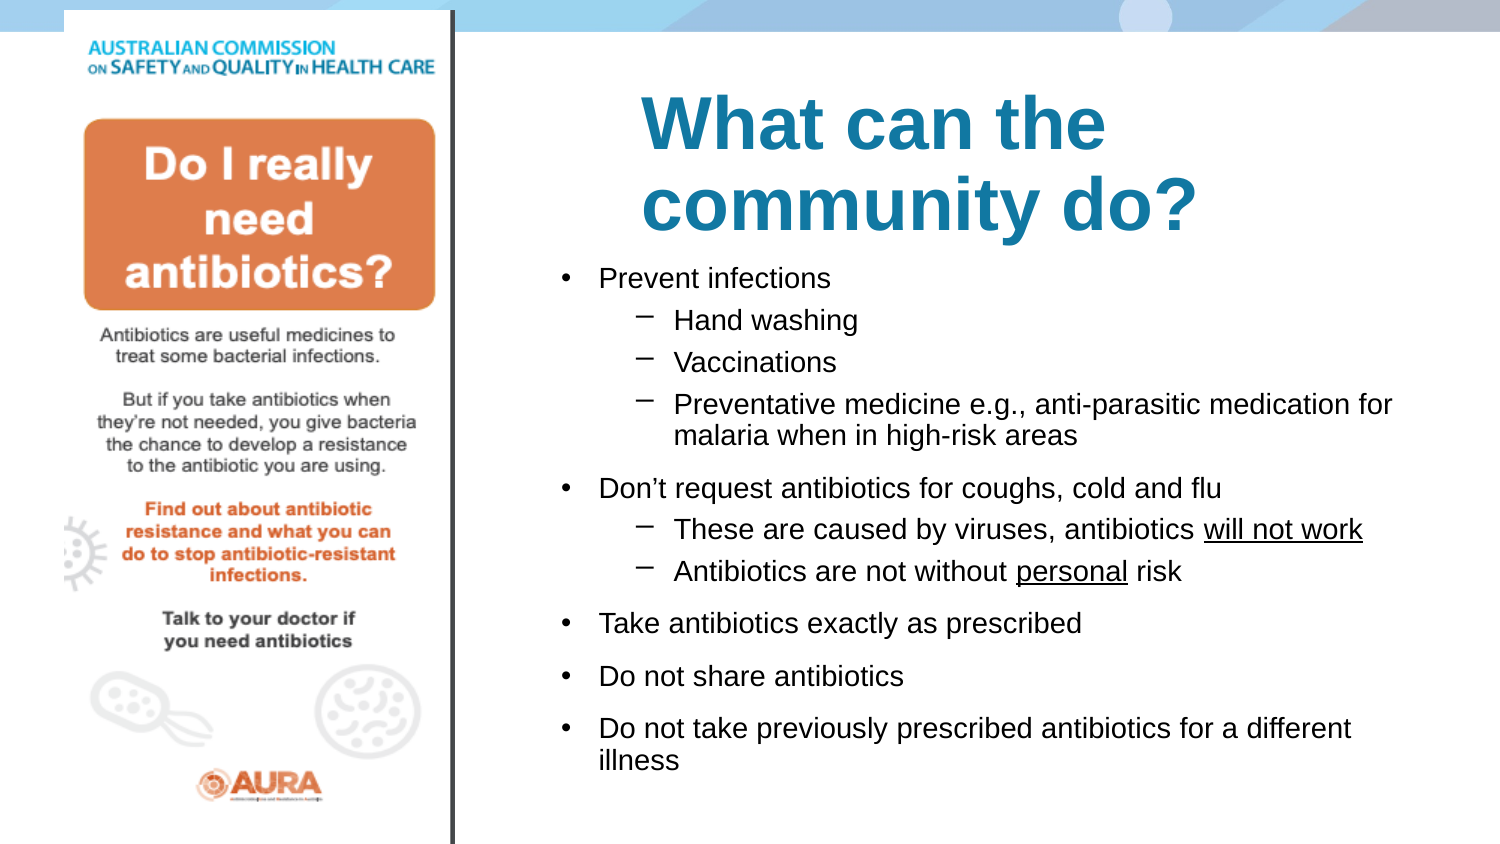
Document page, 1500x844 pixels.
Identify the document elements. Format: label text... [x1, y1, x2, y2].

picture [0, 0, 1500, 844]
list Prevent infections Hand washing Vaccinations Preventative medicine e.g., anti-parasitic medication for malaria when in high-risk areas Don’t request antibiotics for coughs, cold and flu These are caused by viruses, antibiotics will not work Antibiotics are not without personal risk Take antibiotics exactly as prescribed Do not share antibiotics Do not take previously prescribed antibiotics for a different illness [561, 256, 1432, 766]
title What can the community do? [641, 77, 1432, 256]
